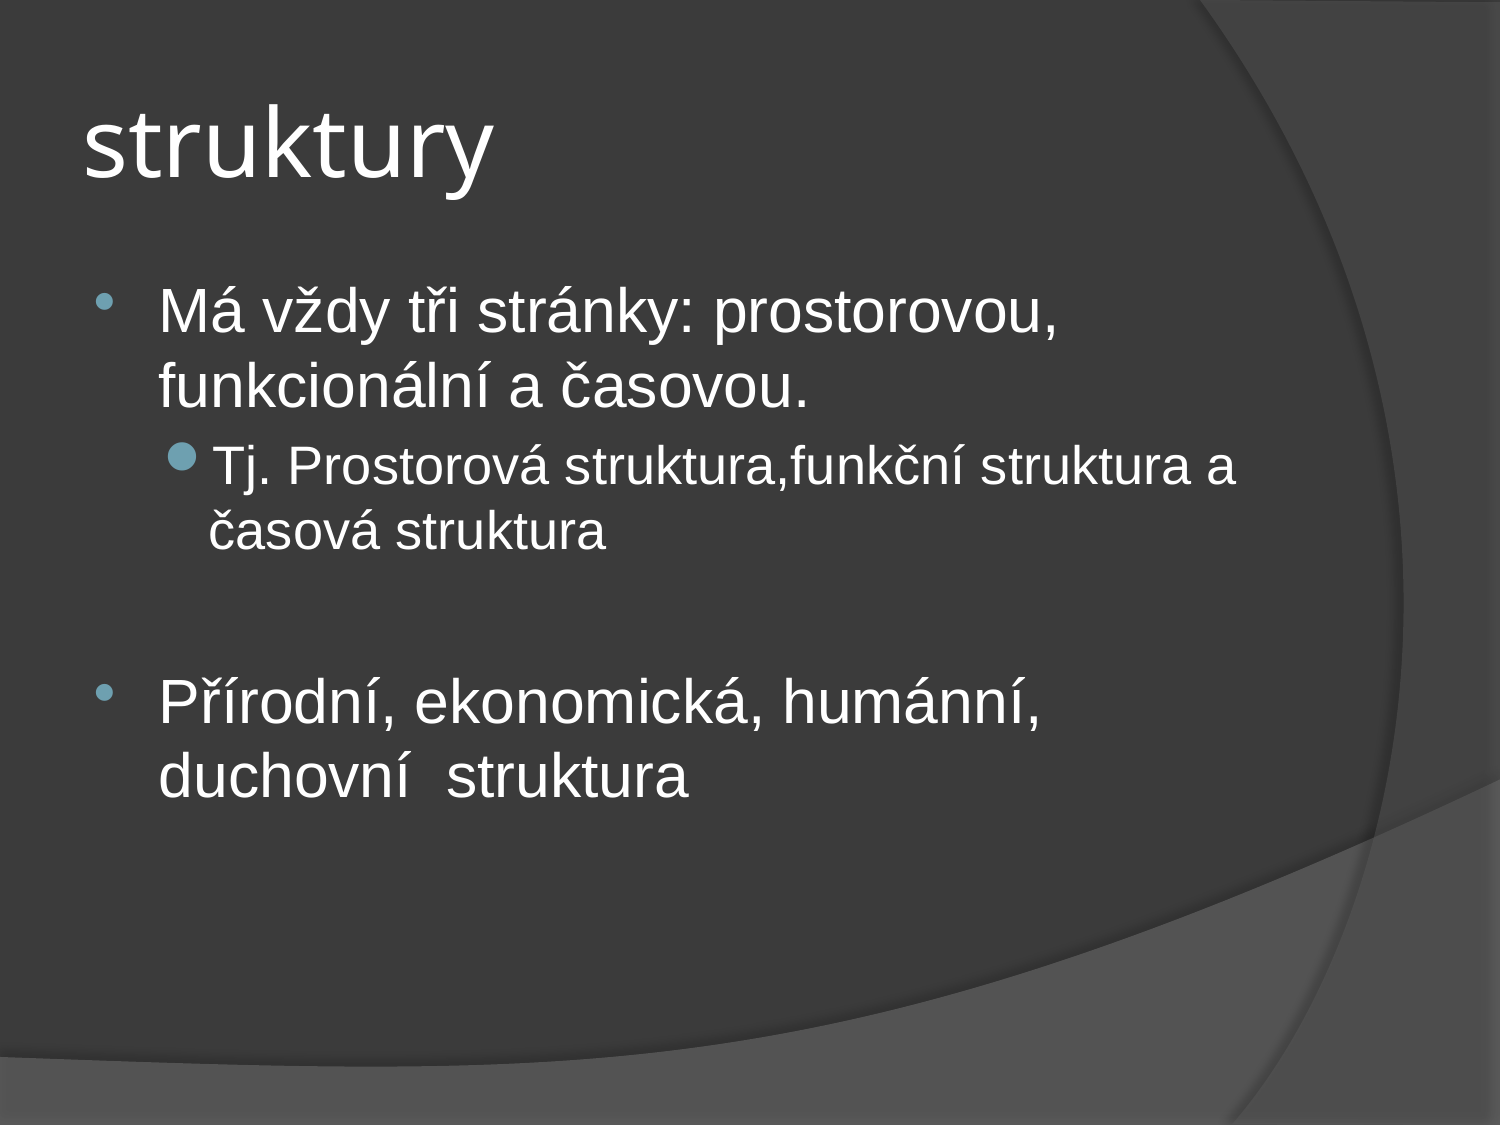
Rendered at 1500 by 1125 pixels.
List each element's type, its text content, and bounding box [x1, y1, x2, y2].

list Má vždy tři stránky: prostorovou, funkcionální a časovou. Tj. Prostorová struktura,funkční struktura a časová struktura Přírodní, ekonomická, humánní, duchovní struktura [74, 262, 1301, 1006]
title struktury [74, 44, 1301, 233]
